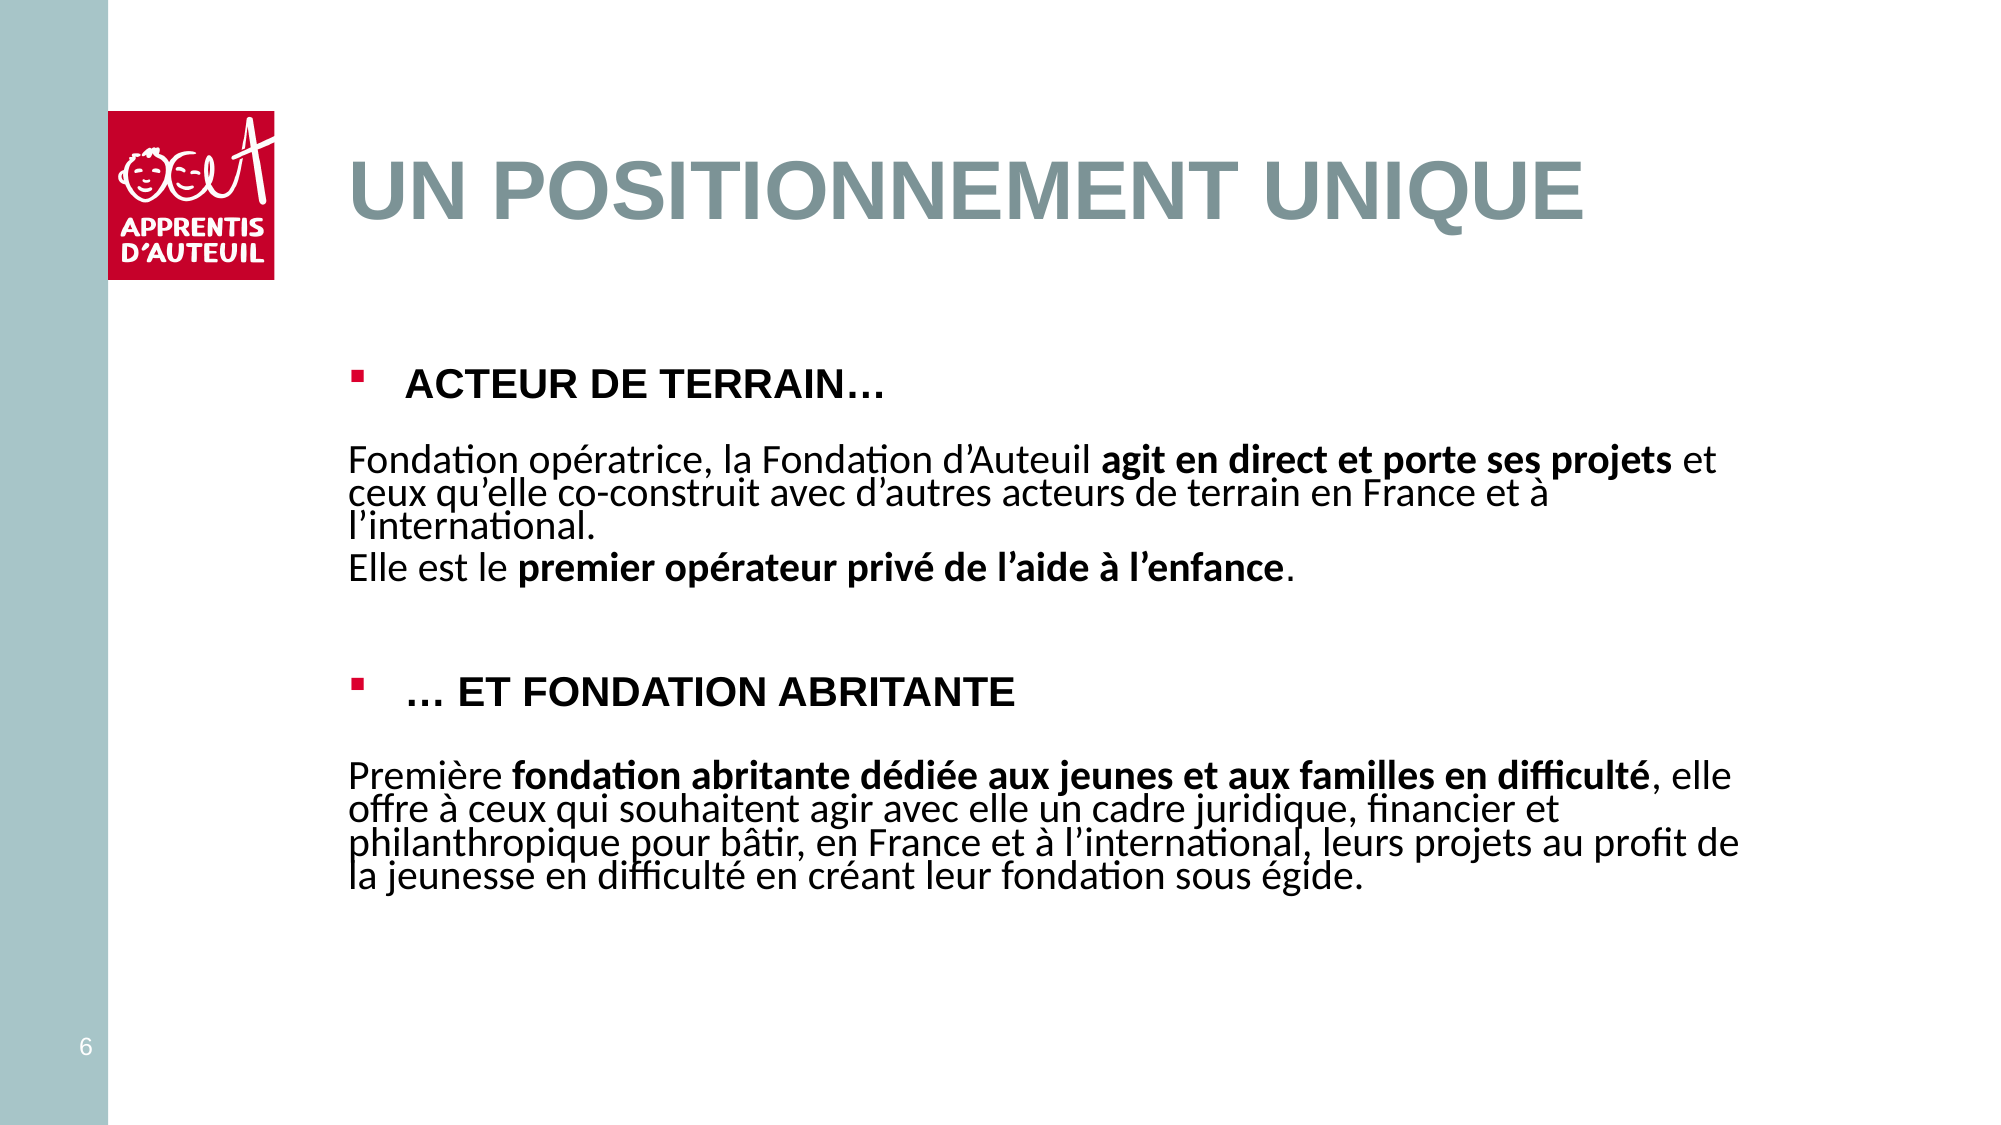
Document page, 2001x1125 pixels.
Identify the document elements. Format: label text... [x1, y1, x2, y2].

text_box UN POSITIONNEMENT UNIQUE ACTEUR DE TERRAIN… Fondation opératrice, la Fondation d’Auteuil agit en direct et porte ses projets et ceux qu’elle co-construit avec d’autres acteurs de terrain en France et à l’international. Elle est le premier opérateur privé de l’aide à l’enfance. … ET FONDATION ABRITANTE Première fondation abritante dédiée aux jeunes et aux familles en difficulté, elle offre à ceux qui souhaitent agir avec elle un cadre juridique, financier et philanthropique pour bâtir, en France et à l’international, leurs projets au profit de la jeunesse en difficulté en créant leur fondation sous égide. [348, 202, 1778, 997]
slide_number 6 [0, 1018, 109, 1073]
picture [108, 111, 275, 280]
